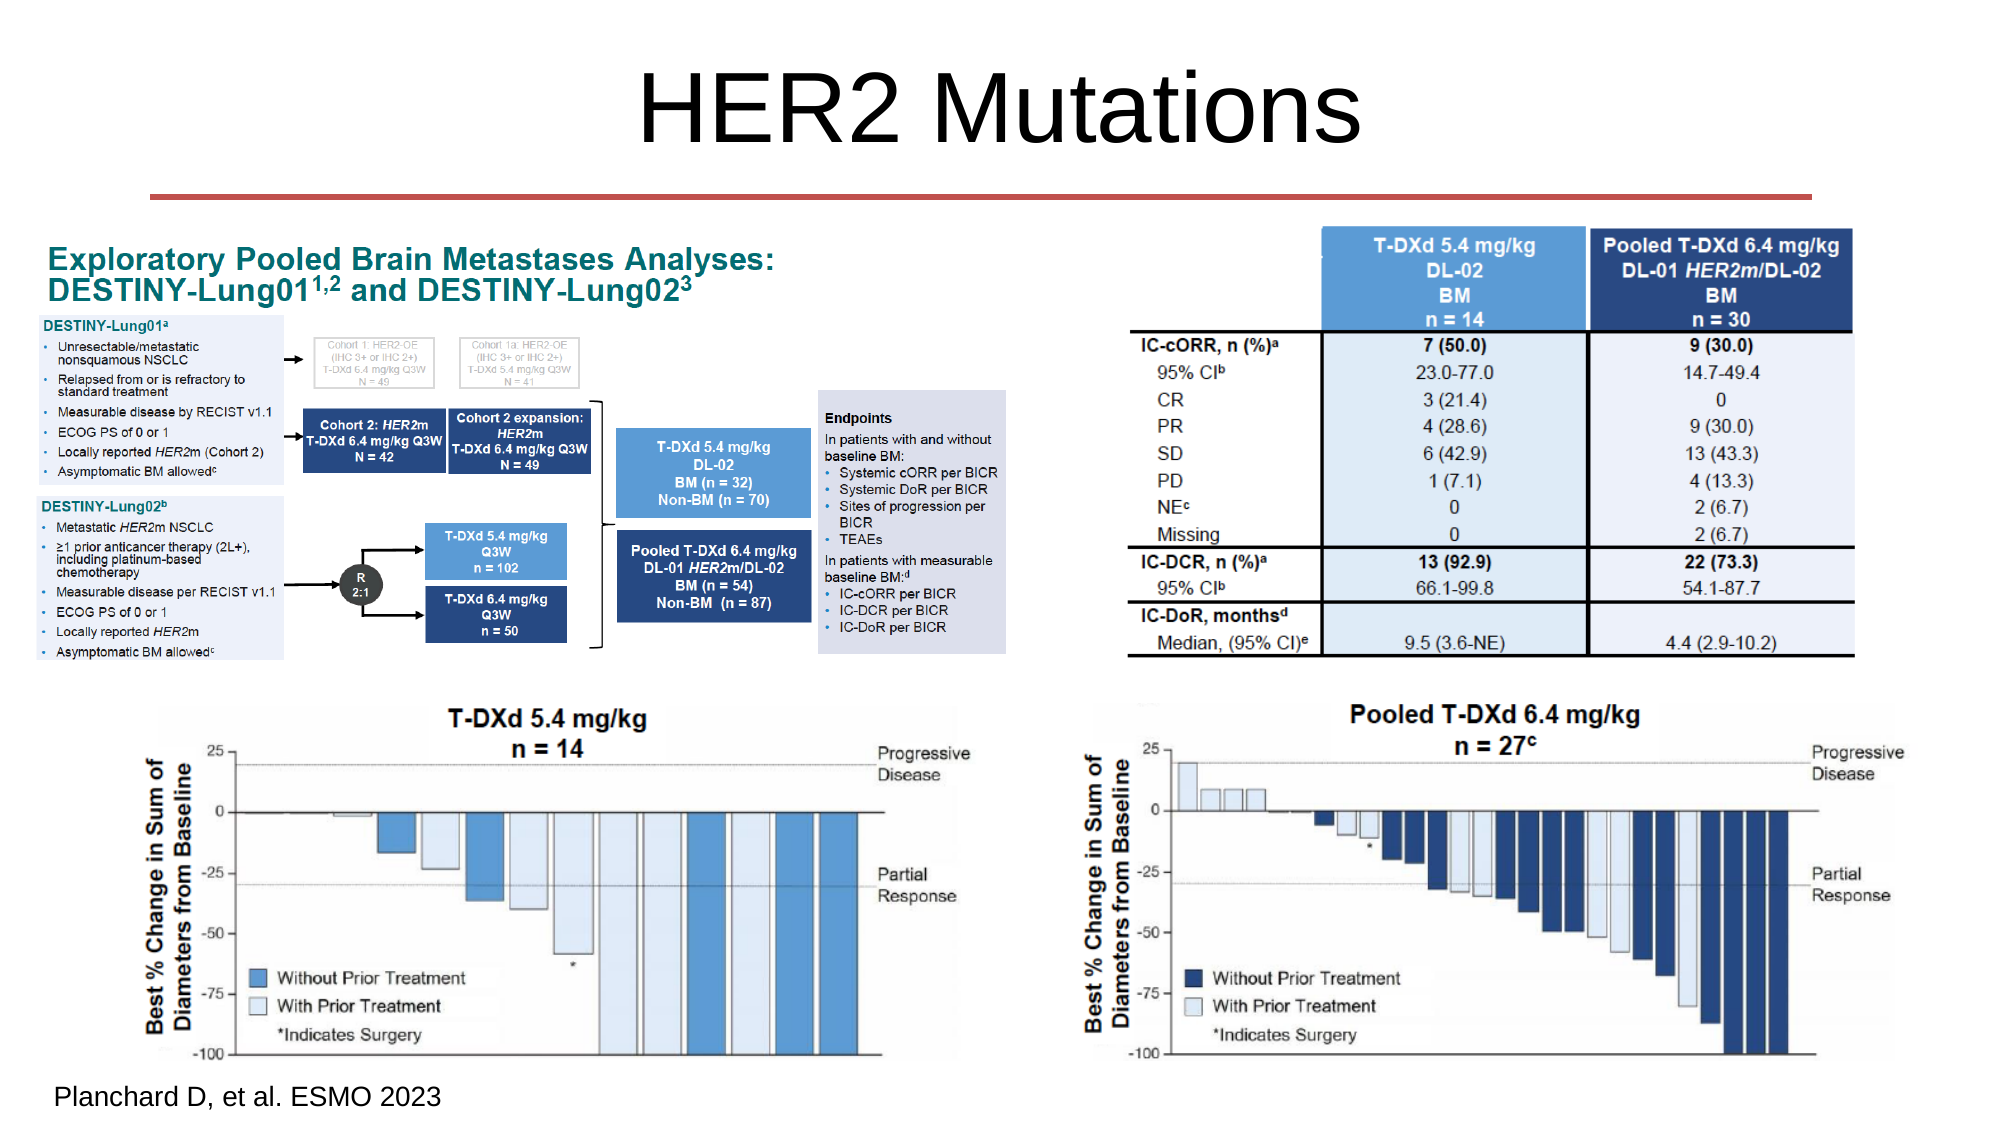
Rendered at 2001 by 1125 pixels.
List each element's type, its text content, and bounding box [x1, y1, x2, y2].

picture [0, 242, 1033, 662]
picture [122, 705, 977, 1061]
text_box Planchard D, et al. ESMO 2023 [38, 1071, 584, 1120]
picture [1113, 223, 1873, 662]
text_box HER2 Mutations [99, 9, 1900, 197]
picture [1054, 703, 1954, 1061]
